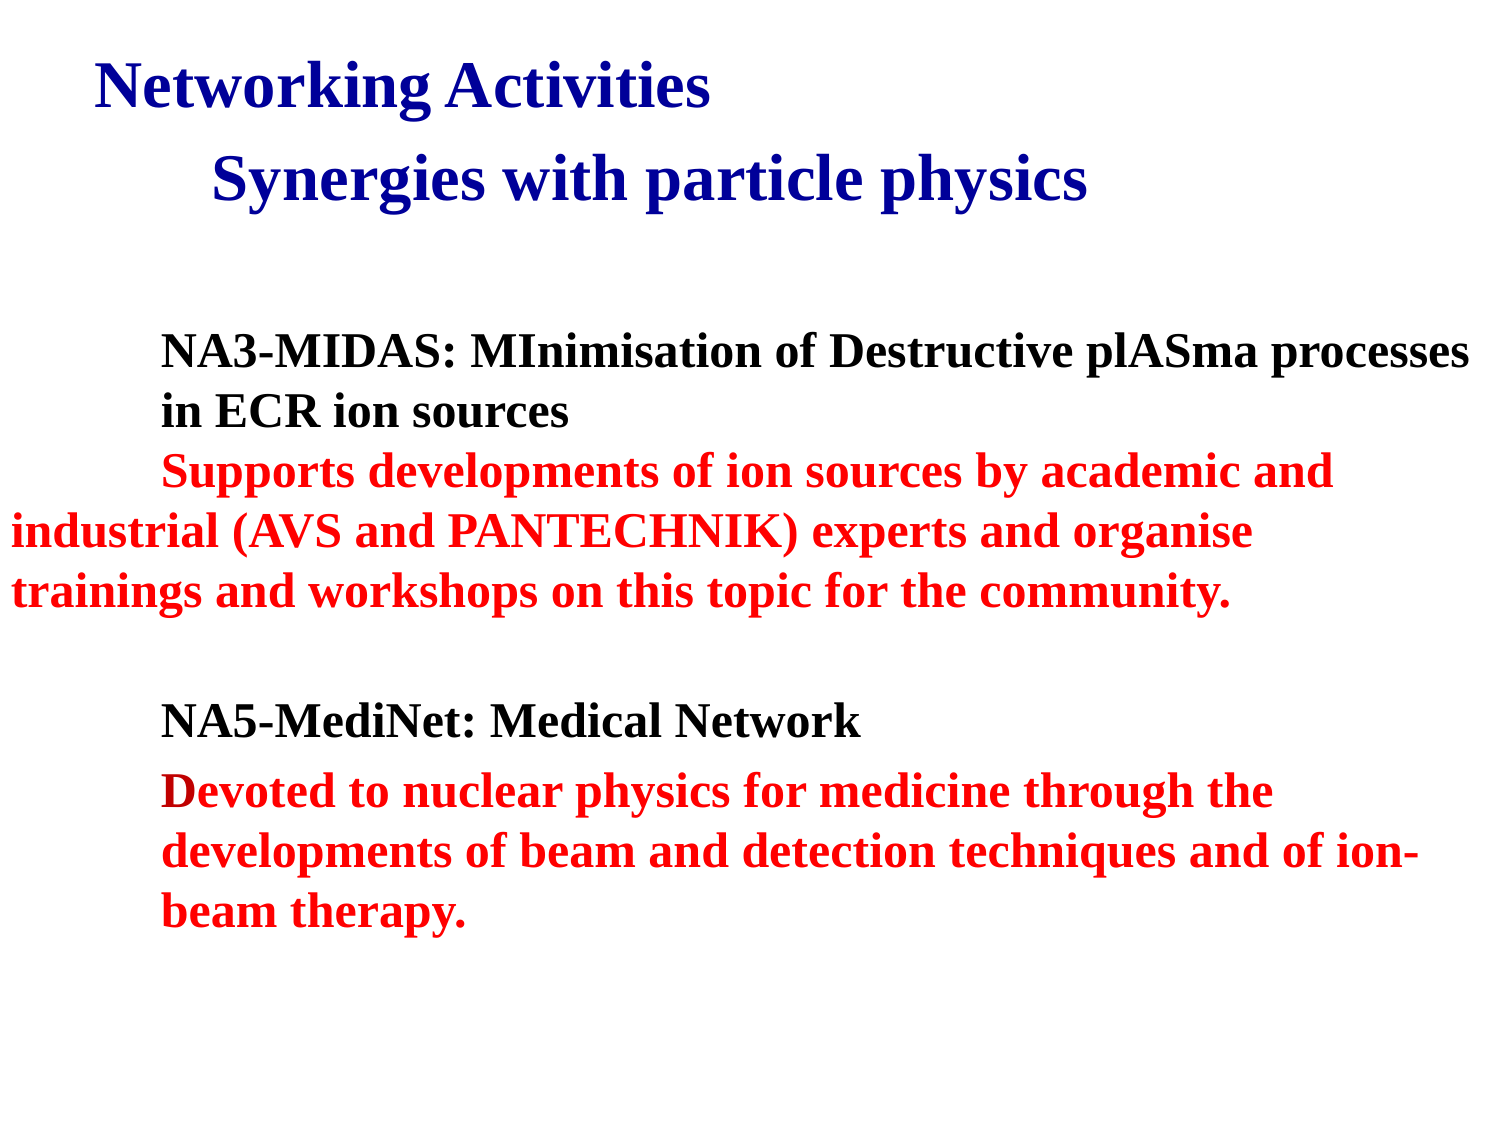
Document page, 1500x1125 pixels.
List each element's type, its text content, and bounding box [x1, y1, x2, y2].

text_box Networking Activities Synergies with particle physics NA3-MIDAS: MInimisation of Destructive plASma processes in ECR ion sources Supports developments of ion sources by academic and industrial (AVS and PANTECHNIK) experts and organise trainings and workshops on this topic for the community. NA5-MediNet: Medical Network Devoted to nuclear physics for medicine through the developments of beam and detection techniques and of ion-beam therapy. [0, 33, 1492, 996]
